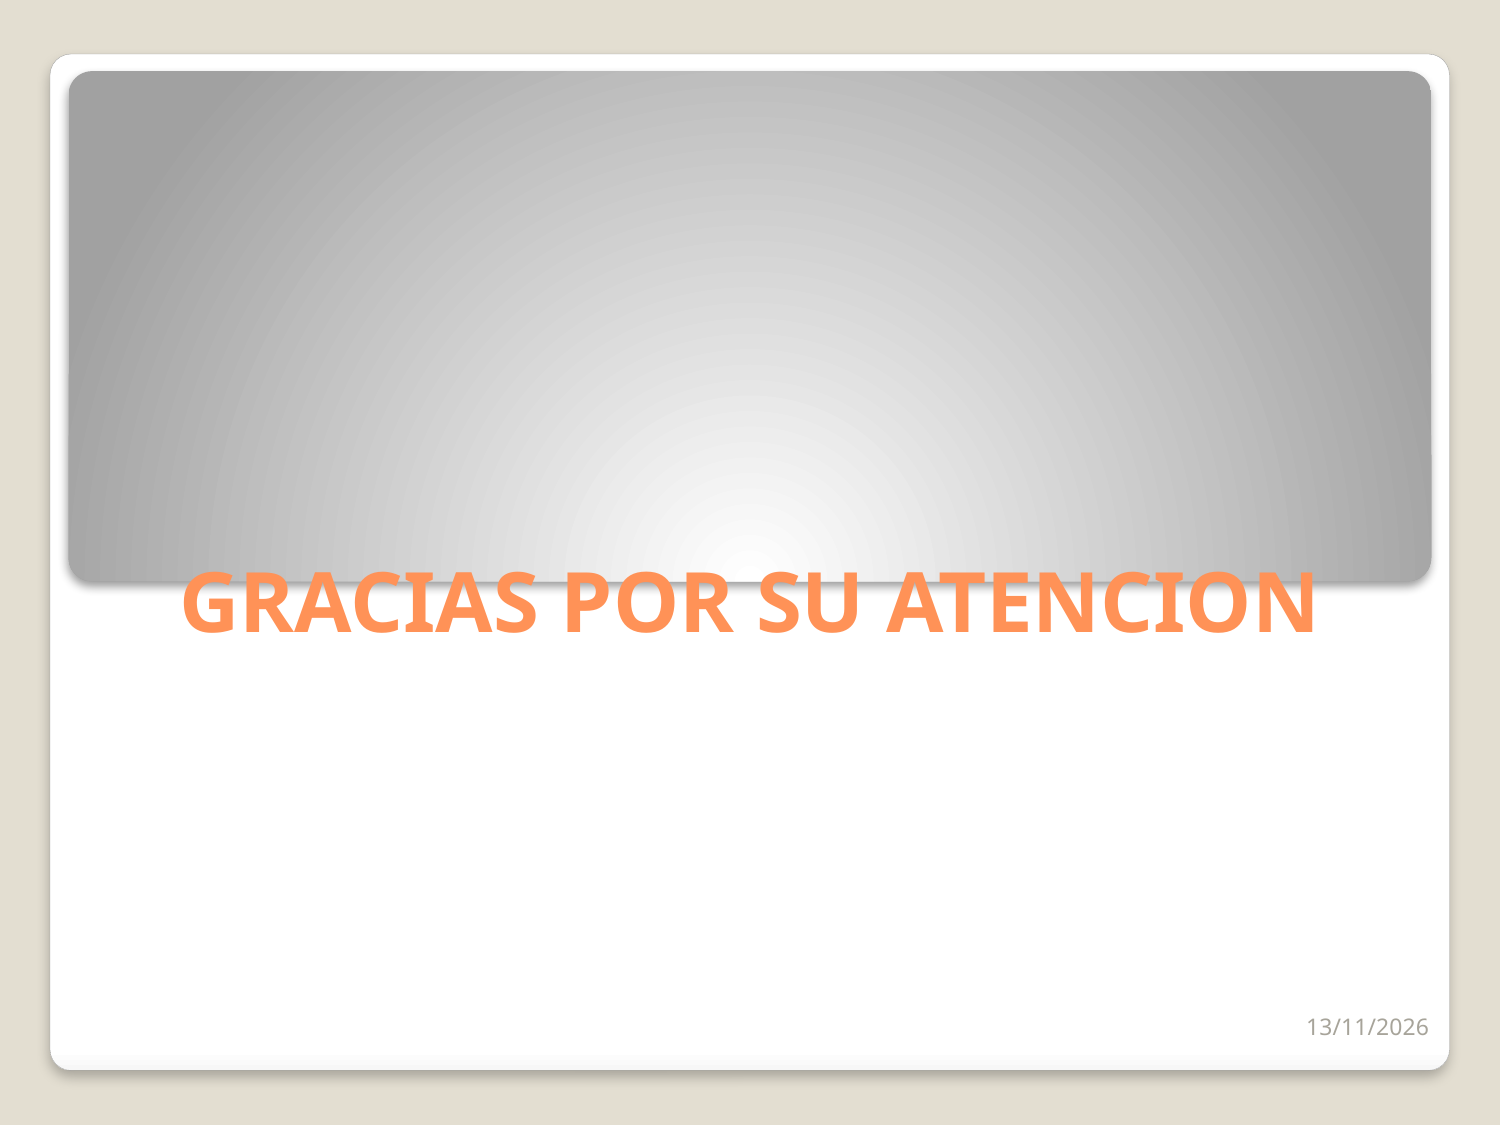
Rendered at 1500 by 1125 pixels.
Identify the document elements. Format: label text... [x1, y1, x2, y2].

title GRACIAS POR SU ATENCION [135, 479, 1365, 657]
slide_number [1068, 991, 1444, 1051]
